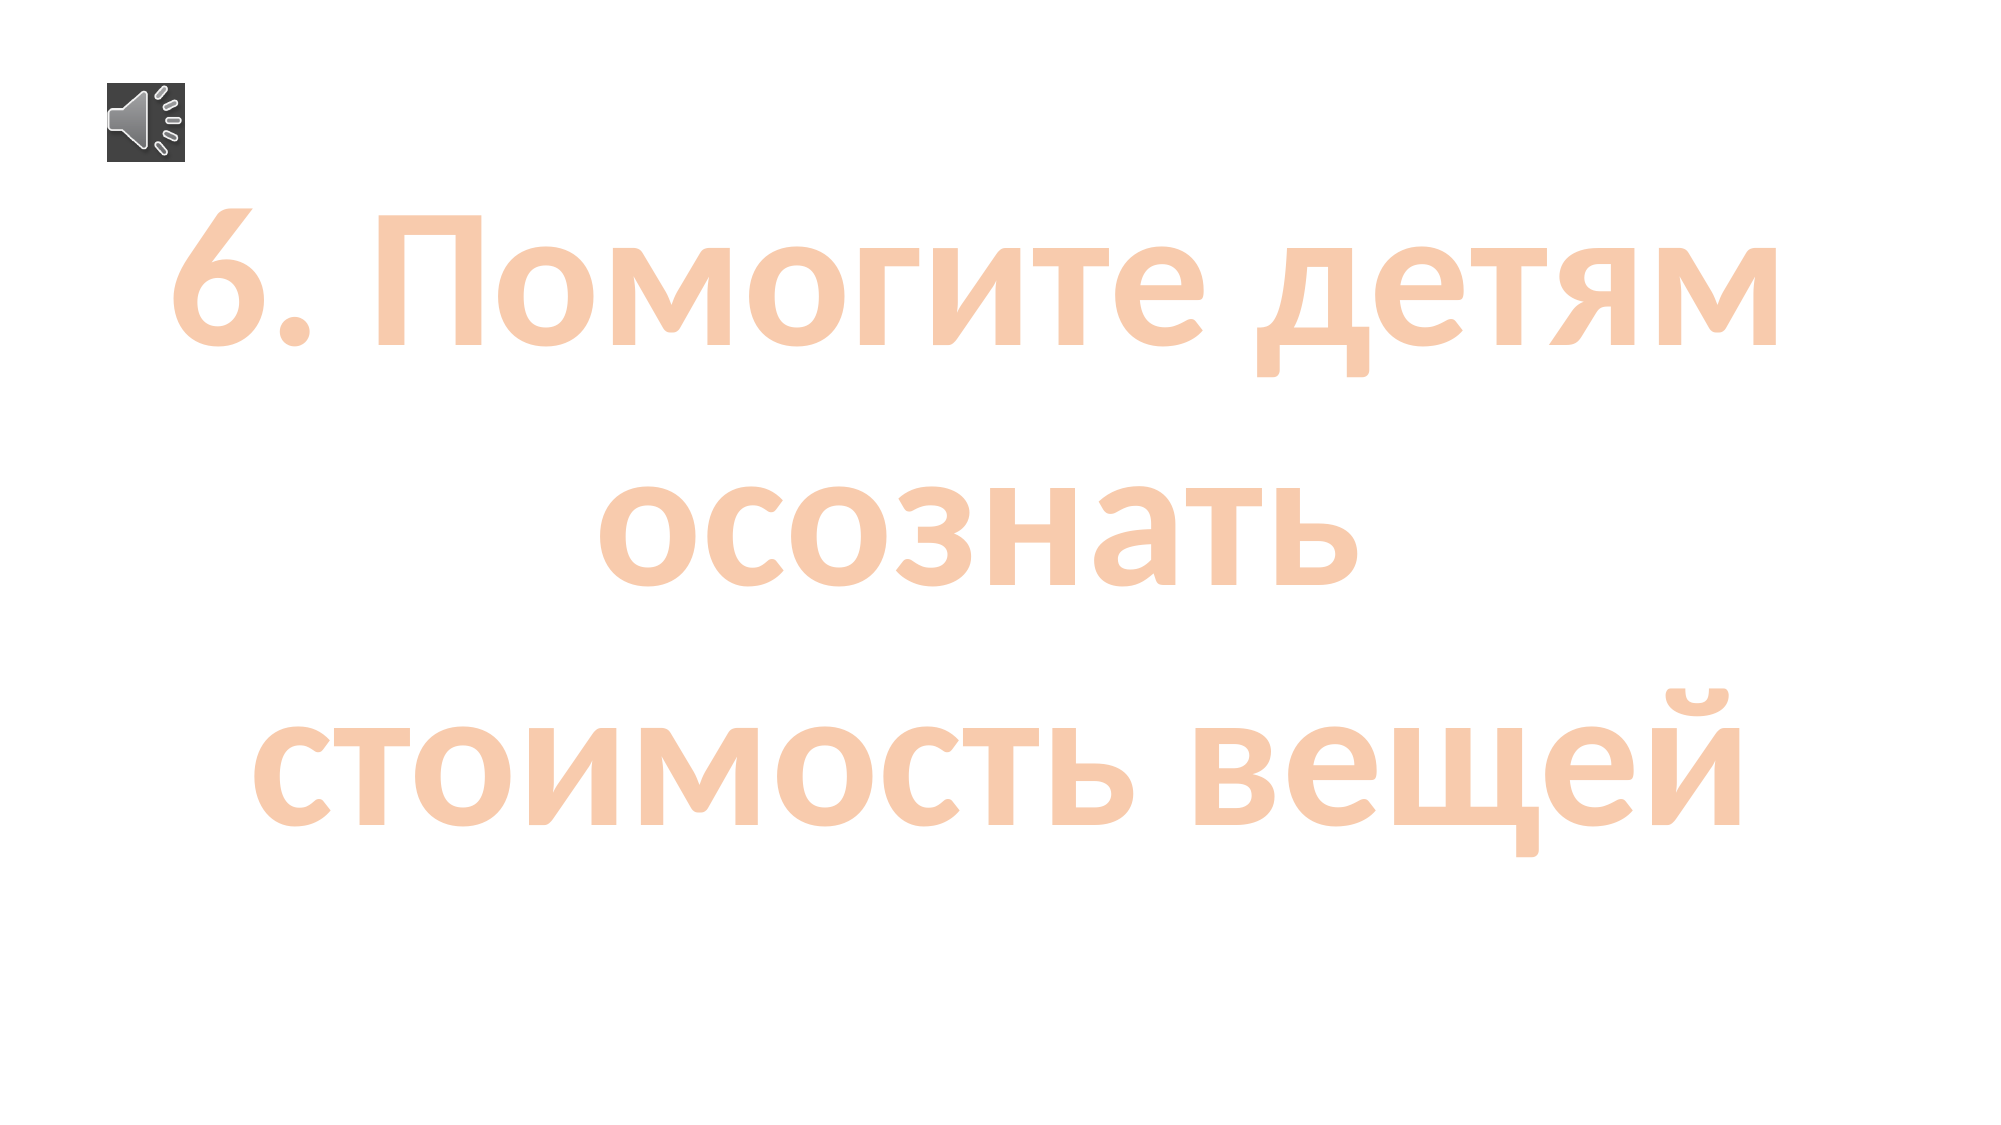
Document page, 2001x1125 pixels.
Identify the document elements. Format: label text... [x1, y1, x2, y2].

text_box 6. Помогите детям осознать стоимость вещей [152, 137, 1851, 873]
picture [106, 82, 187, 163]
